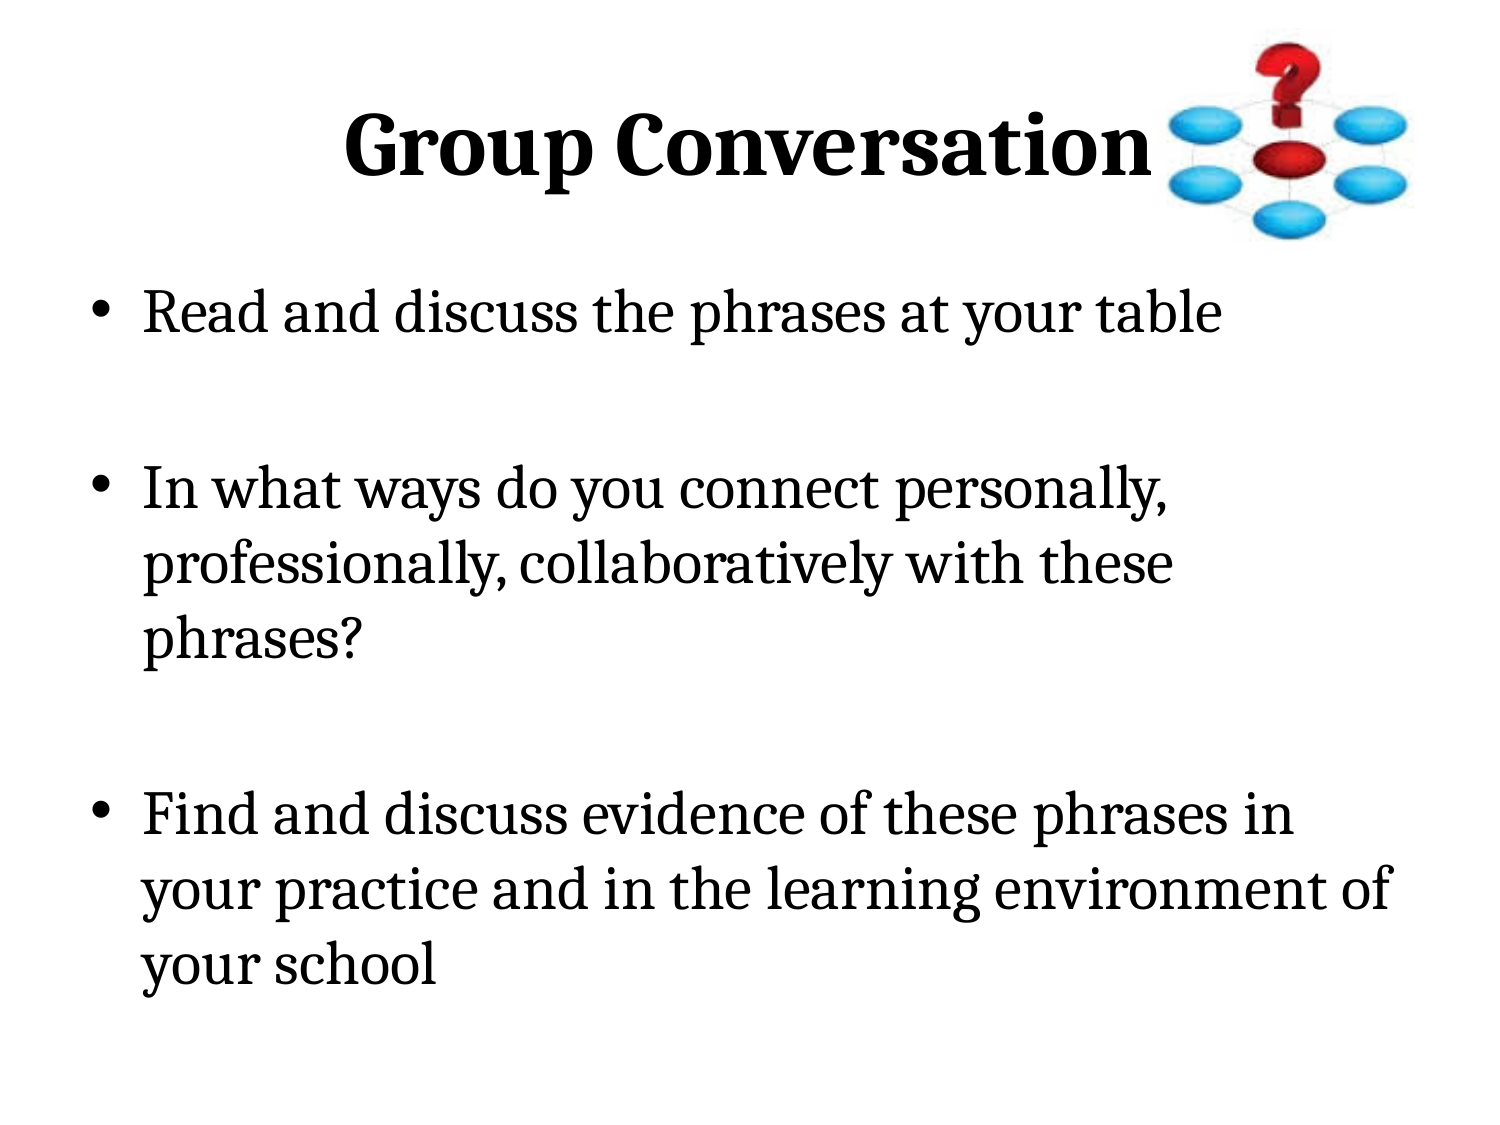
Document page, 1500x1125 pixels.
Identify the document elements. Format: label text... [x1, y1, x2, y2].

title Group Conversation [75, 45, 1146, 233]
picture [1151, 27, 1427, 250]
list Read and discuss the phrases at your table In what ways do you connect personally, professionally, collaboratively with these phrases? Find and discuss evidence of these phrases in your practice and in the learning environment of your school [75, 262, 1425, 1005]
